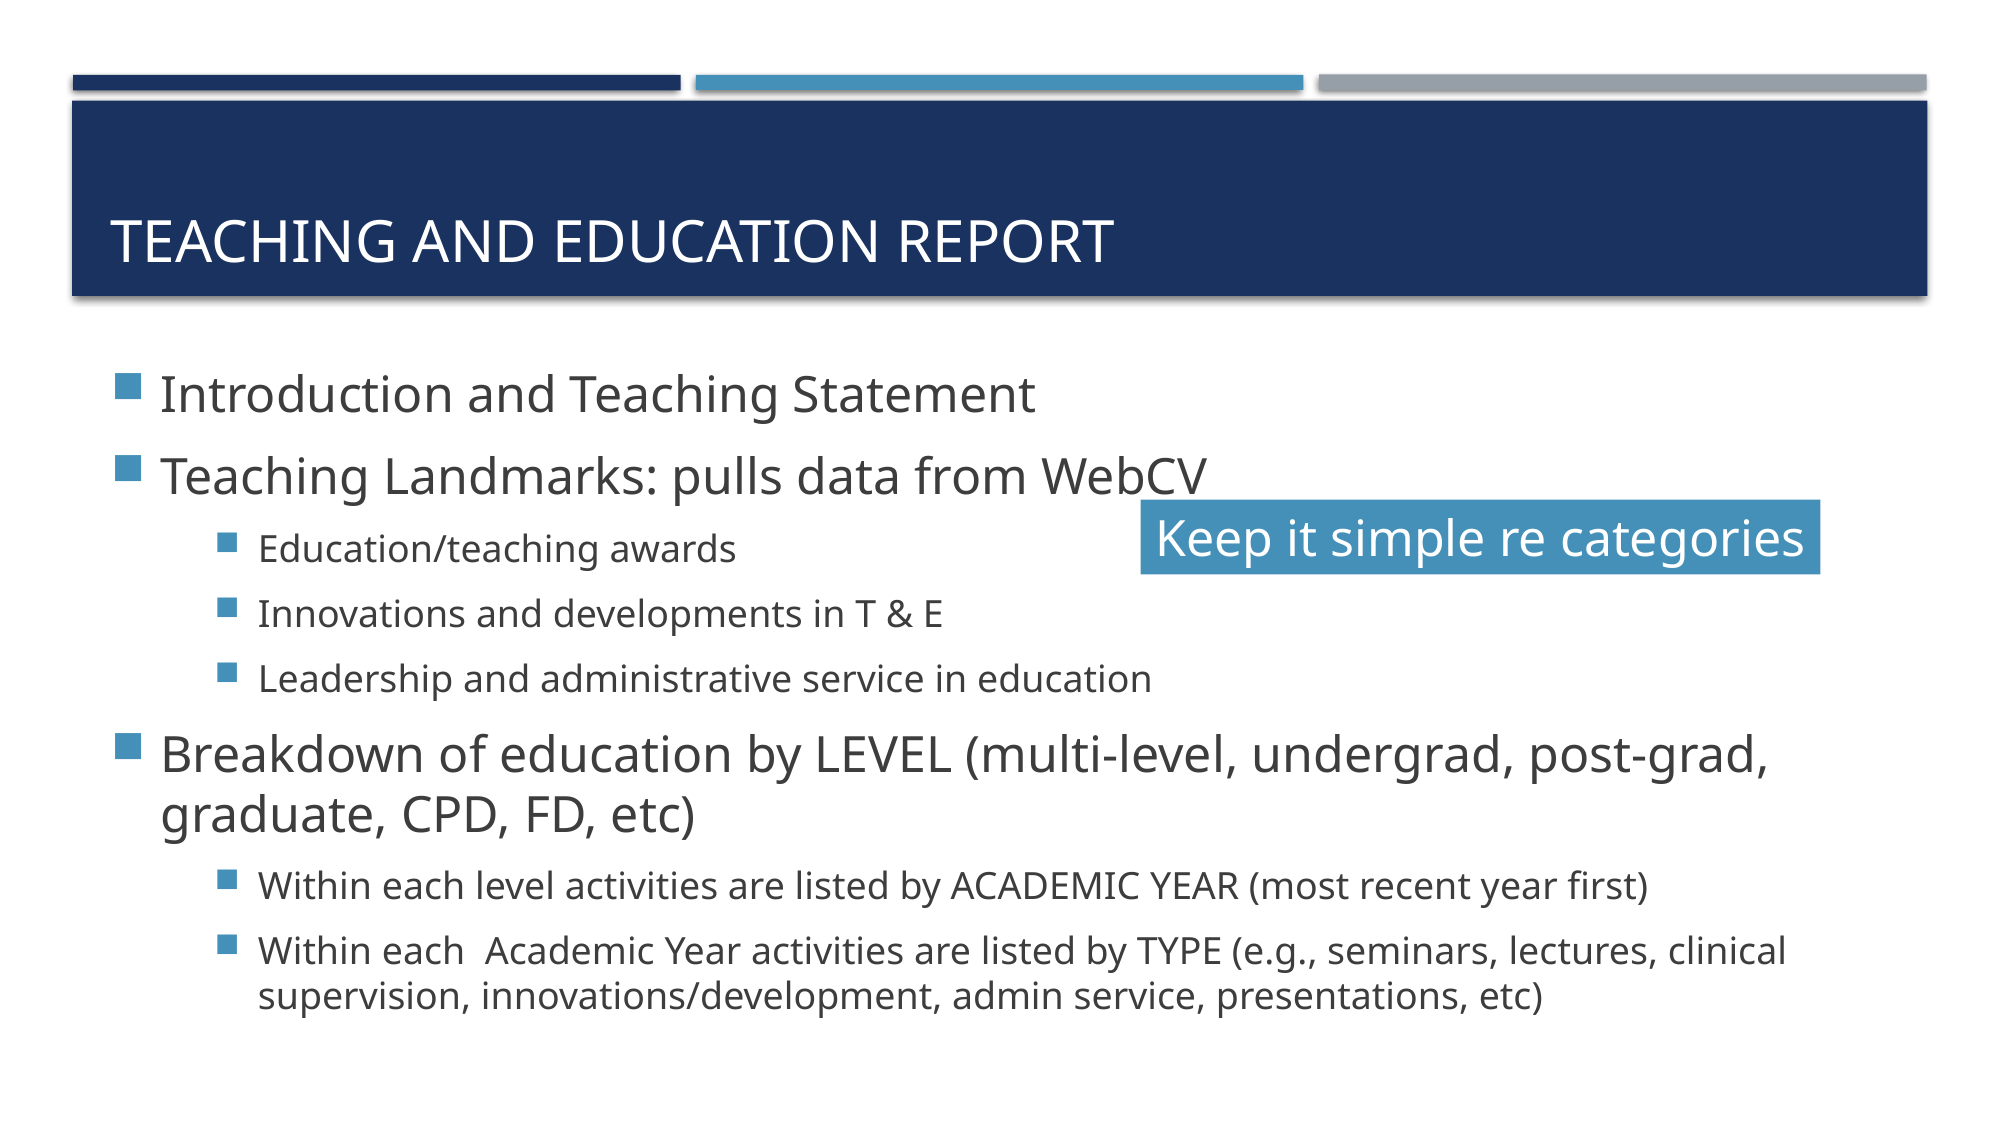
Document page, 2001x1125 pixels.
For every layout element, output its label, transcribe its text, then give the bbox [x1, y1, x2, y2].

text_box Keep it simple re categories [1140, 499, 1821, 575]
list Introduction and Teaching Statement Teaching Landmarks: pulls data from WebCV Education/teaching awards Innovations and developments in T & E Leadership and administrative service in education Breakdown of education by LEVEL (multi-level, undergrad, post-grad, graduate, CPD, FD, etc) Within each level activities are listed by ACADEMIC YEAR (most recent year first) Within each Academic Year activities are listed by TYPE (e.g., seminars, lectures, clinical supervision, innovations/development, admin service, presentations, etc) [95, 387, 1905, 992]
title Teaching and Education Report [95, 115, 1905, 282]
